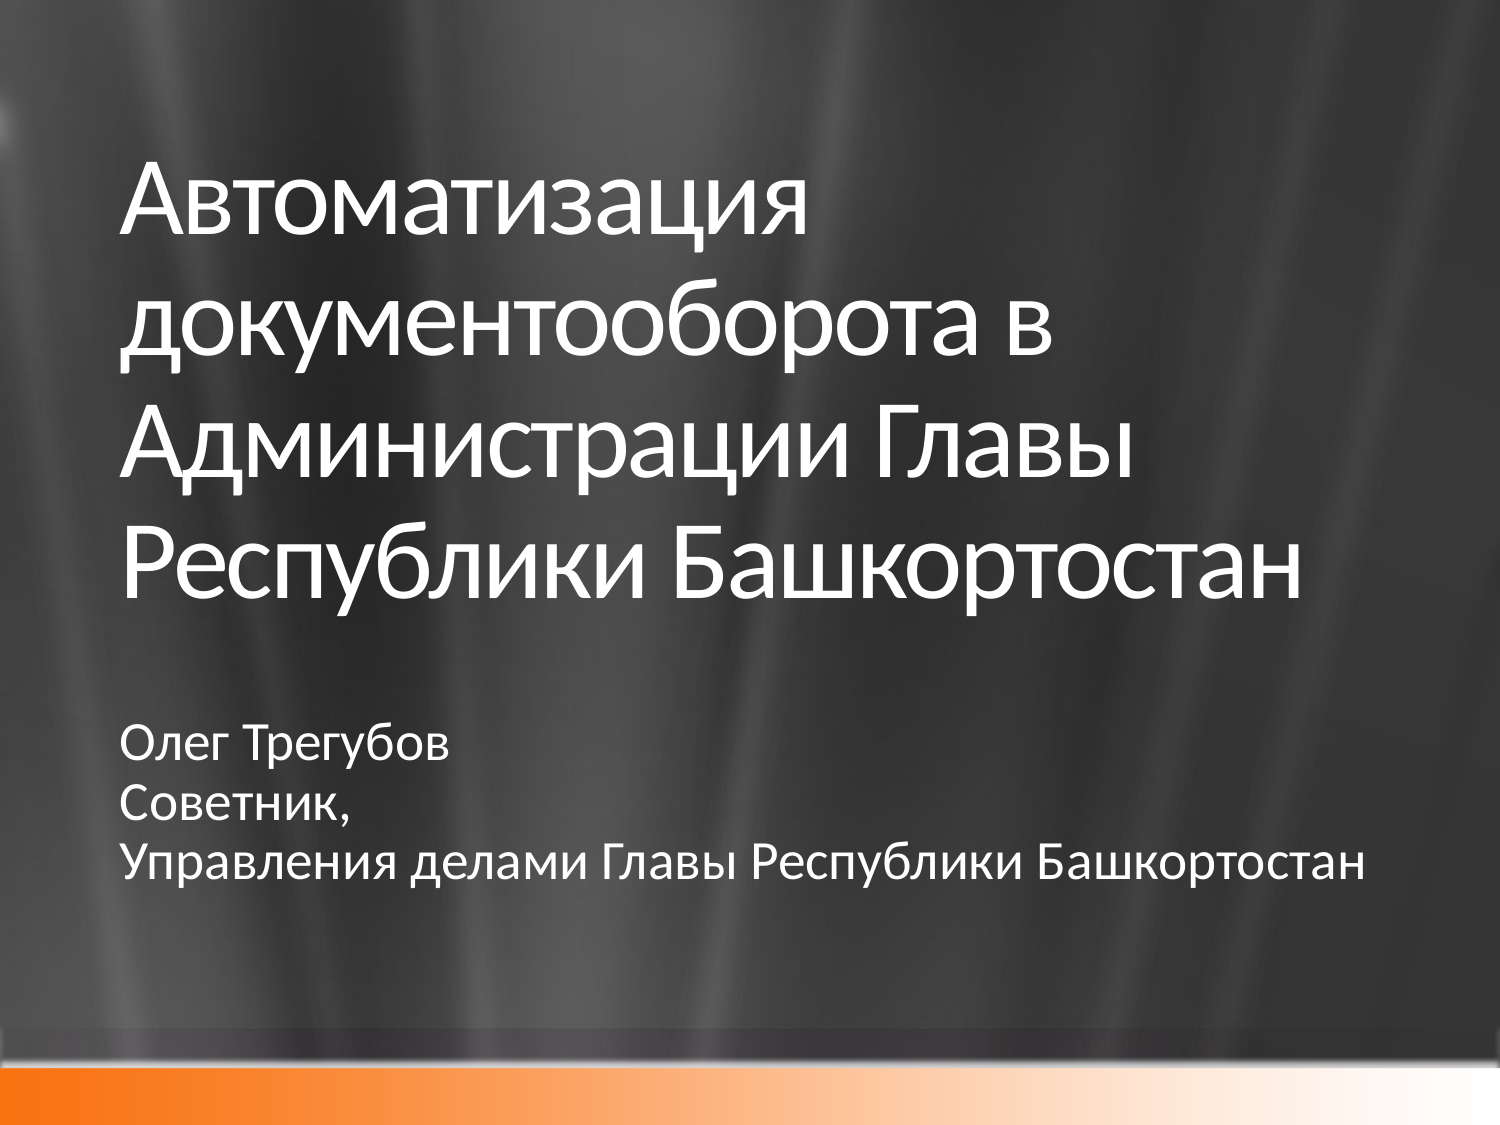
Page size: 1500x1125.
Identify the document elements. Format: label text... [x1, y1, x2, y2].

title Автоматизация документооборота в Администрации Главы Республики Башкортостан [119, 137, 1380, 388]
picture [0, 0, 1500, 1125]
subtitle Олег Трегубов Советник, Управления делами Главы Республики Башкортостан [119, 712, 1380, 950]
